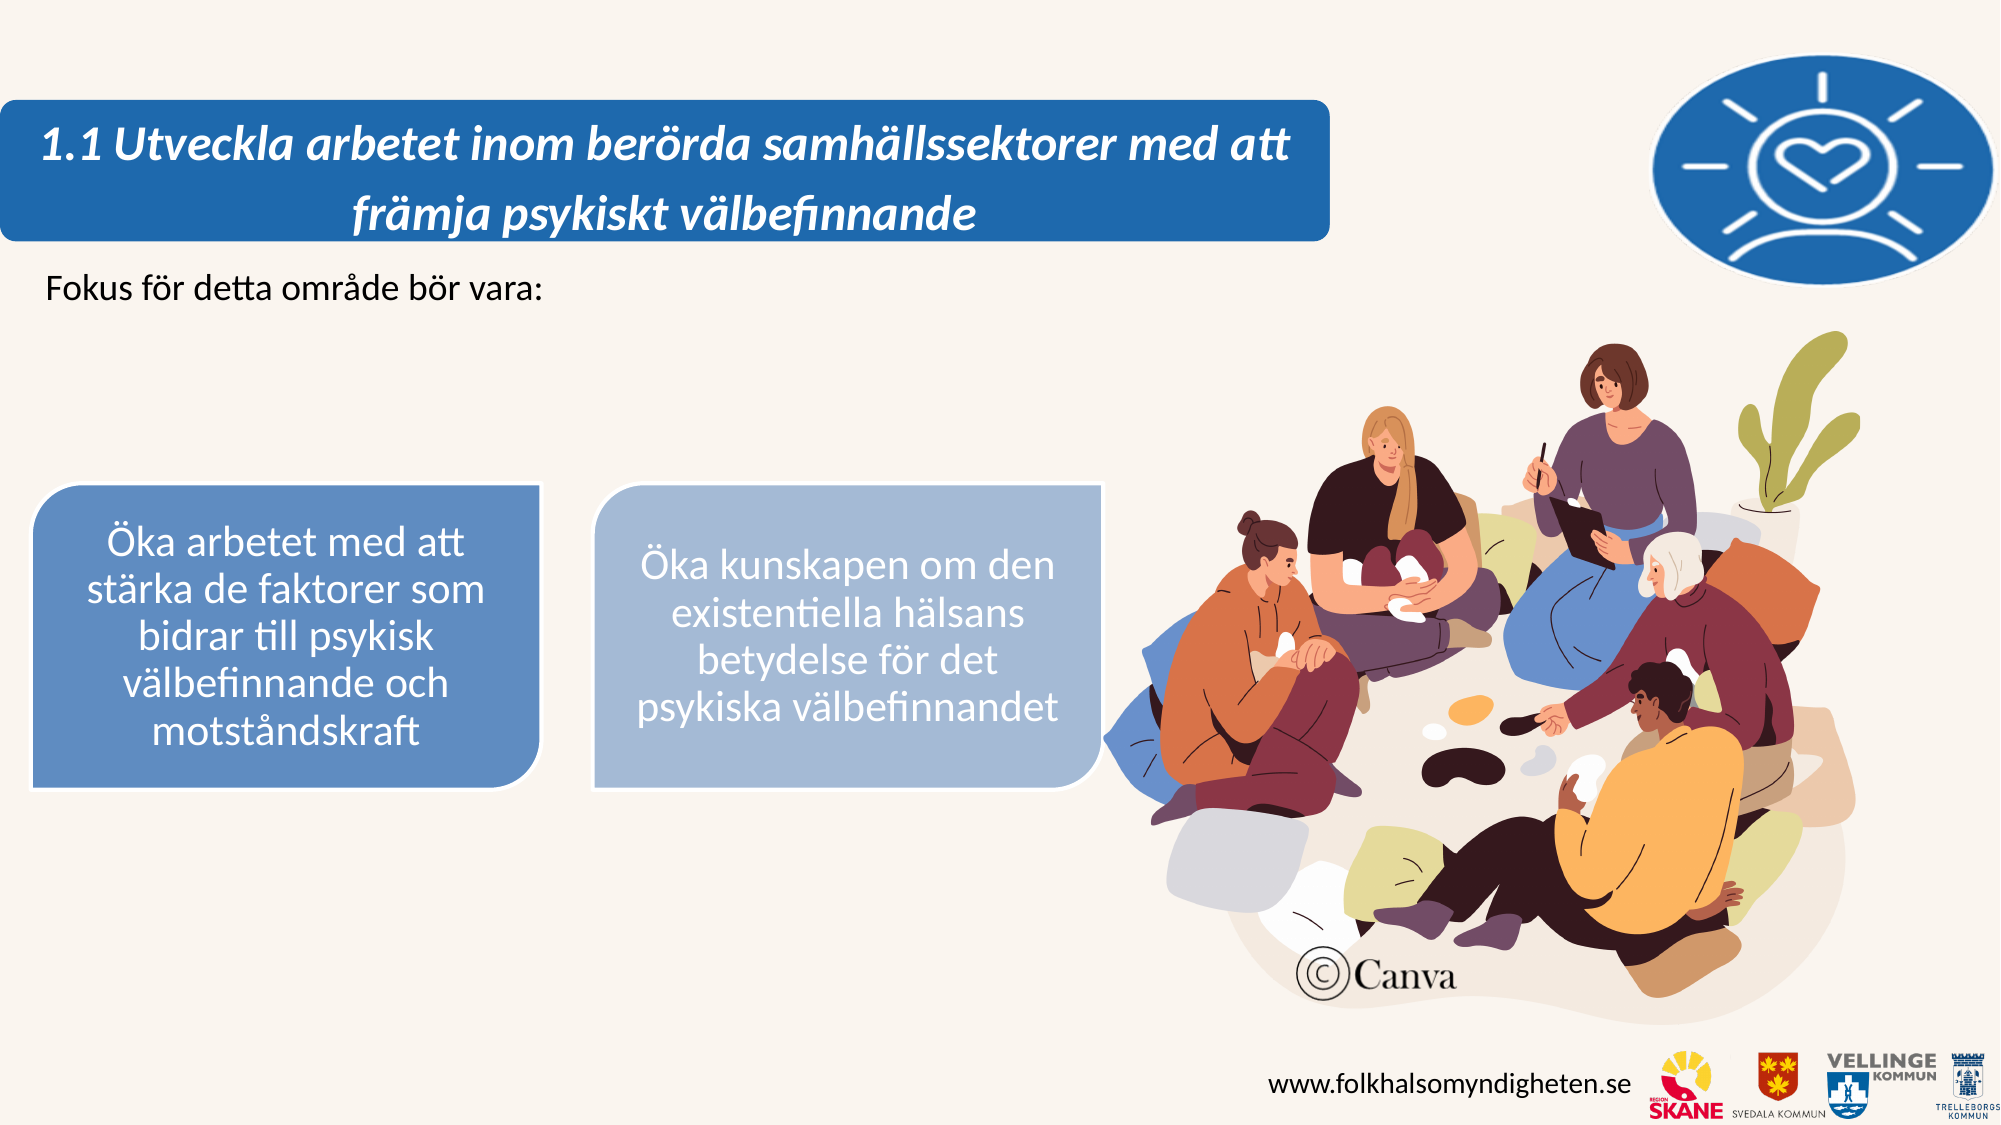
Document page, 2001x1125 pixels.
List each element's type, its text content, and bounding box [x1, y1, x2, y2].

text_box [1648, 52, 2000, 289]
picture [1289, 936, 1483, 1026]
picture [1642, 1038, 2000, 1125]
text_box www.folkhalsomyndigheten.se [1253, 1056, 1637, 1107]
text_box Fokus för detta område bör vara: [30, 255, 1031, 316]
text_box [30, 353, 1104, 920]
text_box [1103, 331, 1861, 1026]
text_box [0, 99, 1330, 242]
